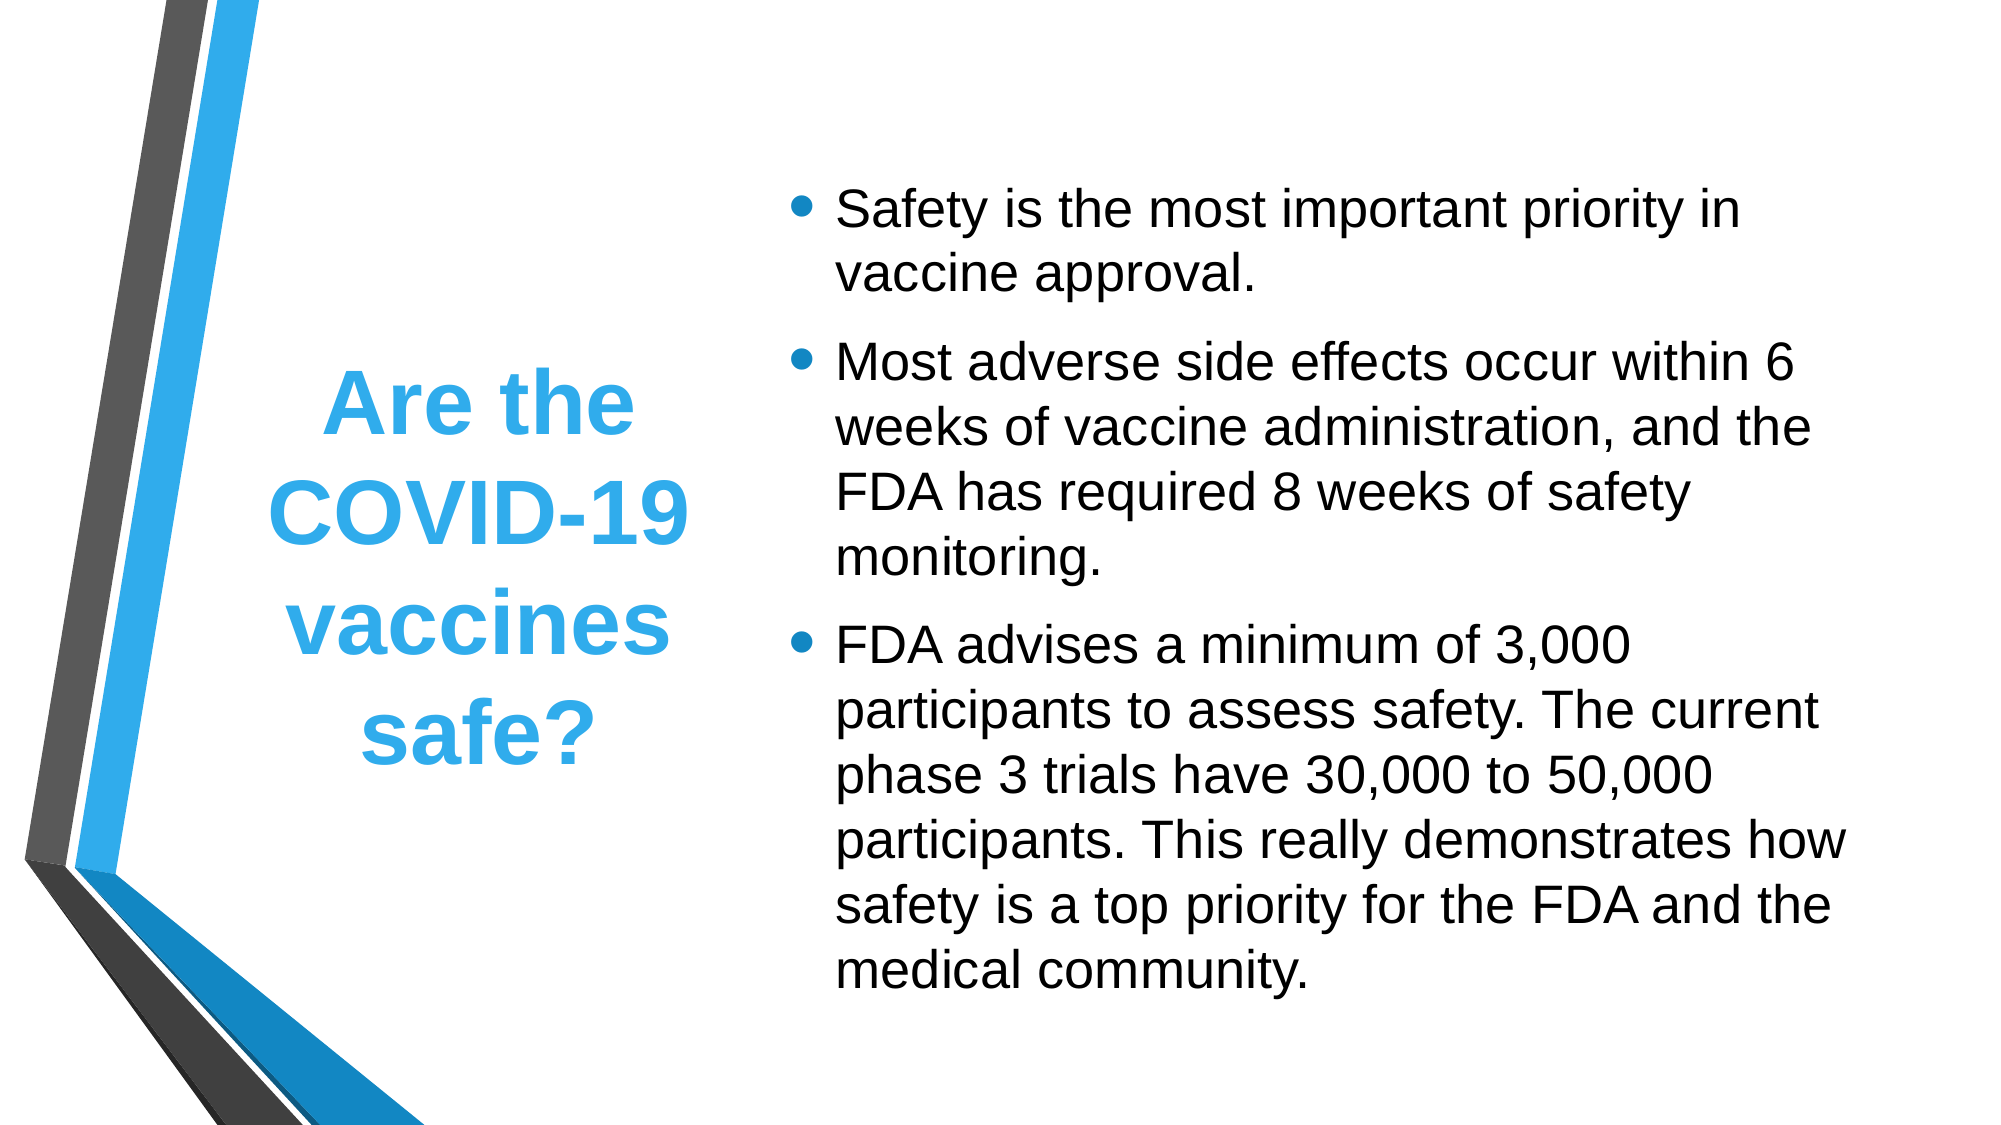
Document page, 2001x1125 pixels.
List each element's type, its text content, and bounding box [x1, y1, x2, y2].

list Safety is the most important priority in vaccine approval. Most adverse side effects occur within 6 weeks of vaccine administration, and the FDA has required 8 weeks of safety monitoring. FDA advises a minimum of 3,000 participants to assess safety. The current phase 3 trials have 30,000 to 50,000 participants. This really demonstrates how safety is a top priority for the FDA and the medical community. [773, 112, 1894, 1060]
title Are the COVID-19 vaccines safe? [248, 184, 711, 941]
